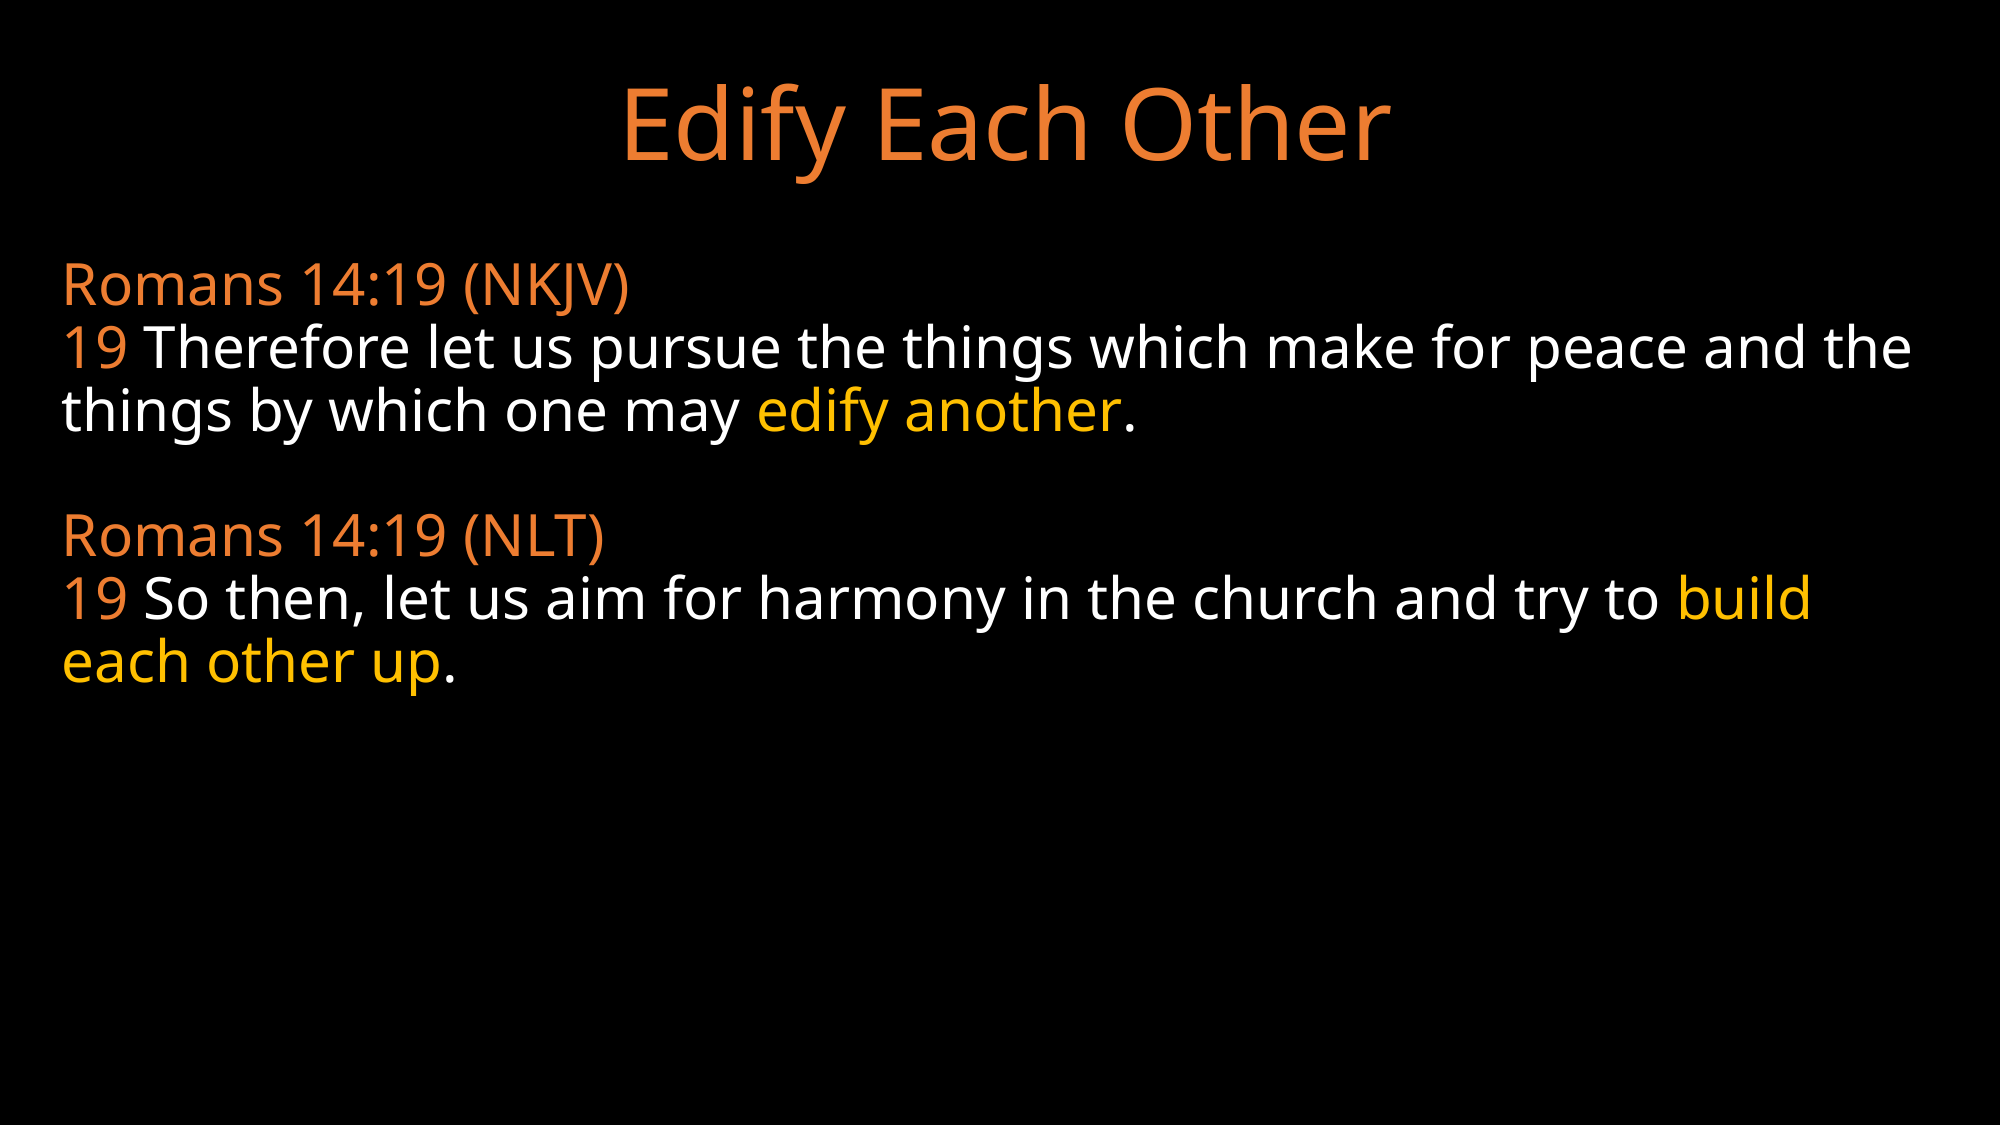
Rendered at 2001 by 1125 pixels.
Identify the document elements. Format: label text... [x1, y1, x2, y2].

text_box Romans 14:19 (NKJV) 19 Therefore let us pursue the things which make for peace and the things by which one may edify another. Romans 14:19 (NLT) 19 So then, let us aim for harmony in the church and try to build each other up. [46, 247, 1965, 1094]
text_box Edify Each Other [46, 66, 1965, 212]
